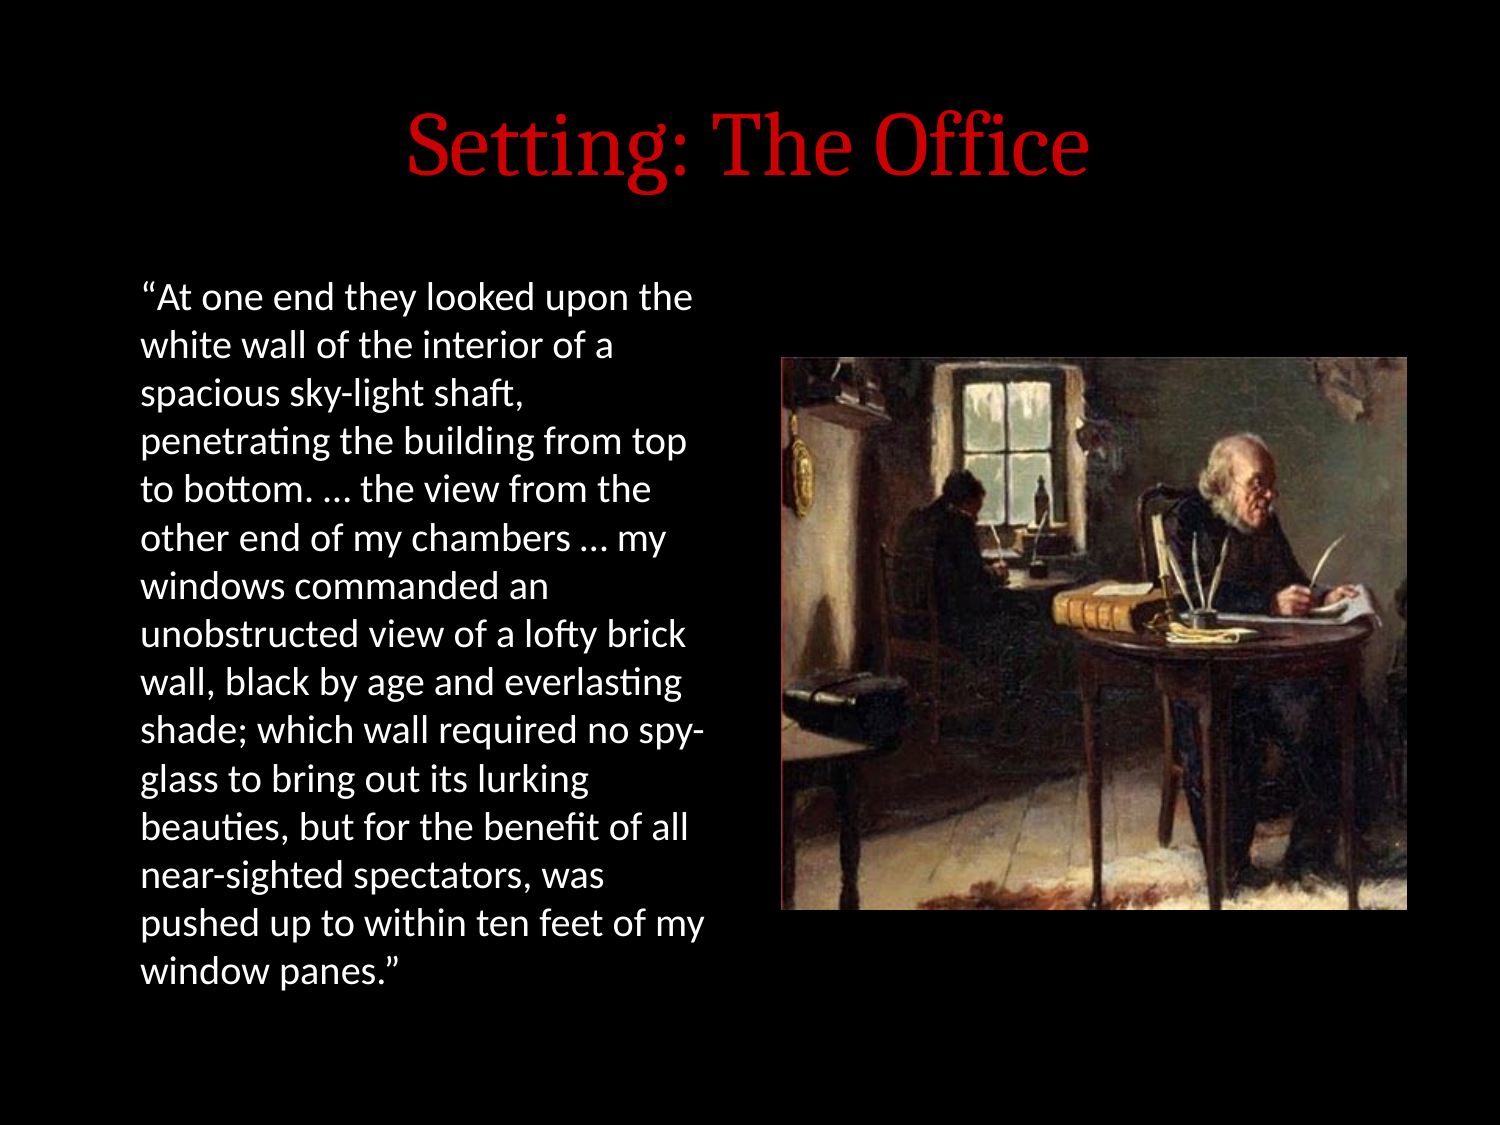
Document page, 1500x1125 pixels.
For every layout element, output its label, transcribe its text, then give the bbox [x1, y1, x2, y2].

list “At one end they looked upon the white wall of the interior of a spacious sky-light shaft, penetrating the building from top to bottom. … the view from the other end of my chambers … my windows commanded an unobstructed view of a lofty brick wall, black by age and everlasting shade; which wall required no spy-glass to bring out its lurking beauties, but for the benefit of all near-sighted spectators, was pushed up to within ten feet of my window panes.” [75, 262, 738, 1005]
title Setting: The Office [75, 45, 1425, 233]
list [780, 357, 1407, 910]
